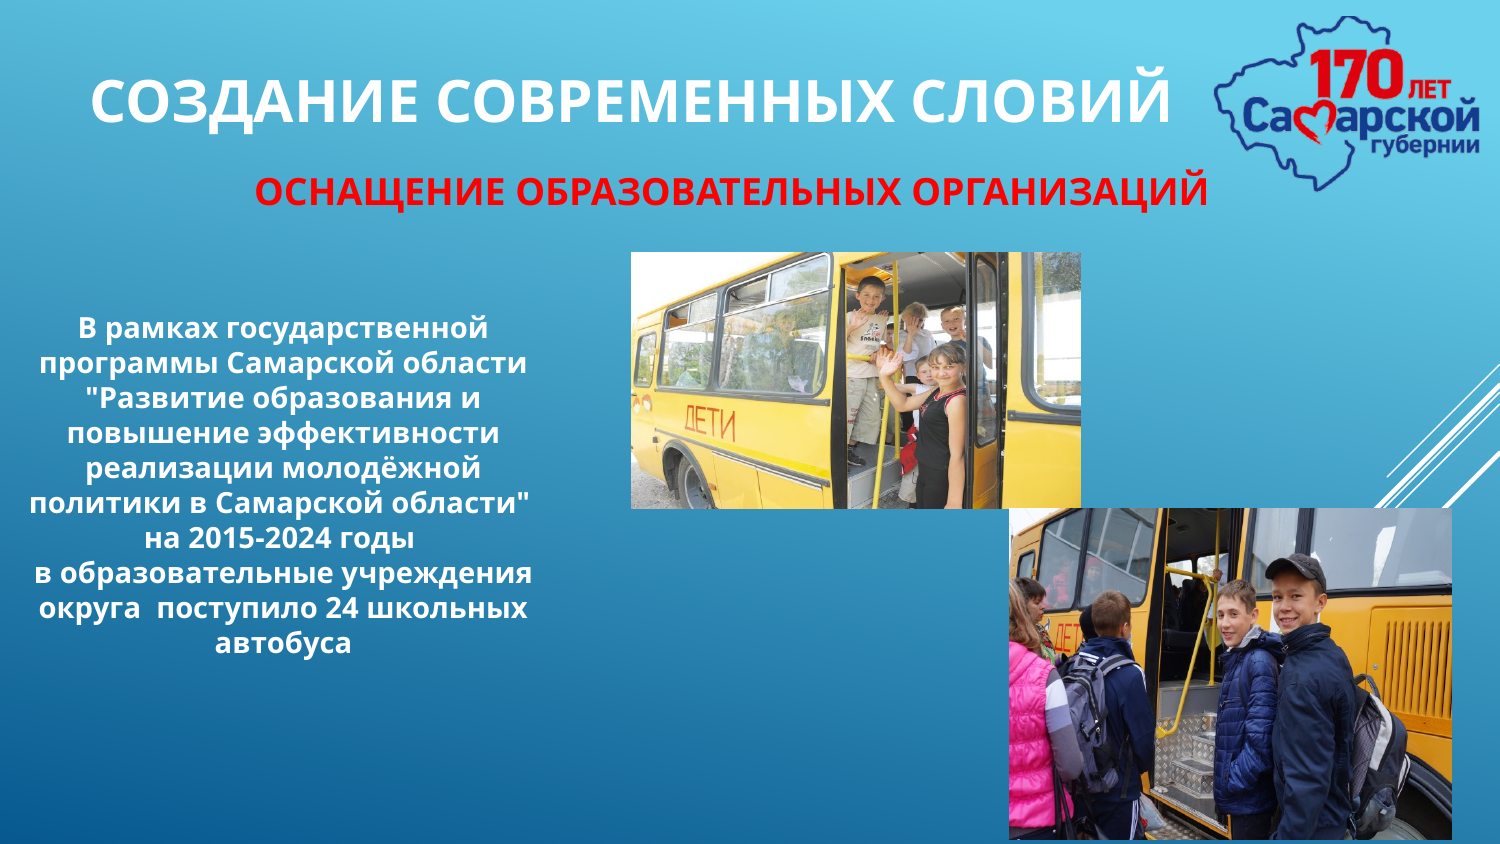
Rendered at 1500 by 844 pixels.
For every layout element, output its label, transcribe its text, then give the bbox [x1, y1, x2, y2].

picture [1186, 15, 1500, 194]
title СОЗДАНИЕ СОВРЕМЕННЫХ СЛОВИЙ [17, 16, 1186, 142]
text_box В рамках государственной программы Cамарской области "Развитие образования и повышение эффективности реализации молодёжной политики в Самарской области" на 2015-2024 годы в образовательные учреждения округа поступило 24 школьных автобуса [0, 301, 567, 712]
picture [631, 252, 1452, 840]
text_box ОСНАЩЕНИЕ ОБРАЗОВАТЕЛЬНЫХ ОРГАНИЗАЦИЙ [0, 160, 1483, 221]
